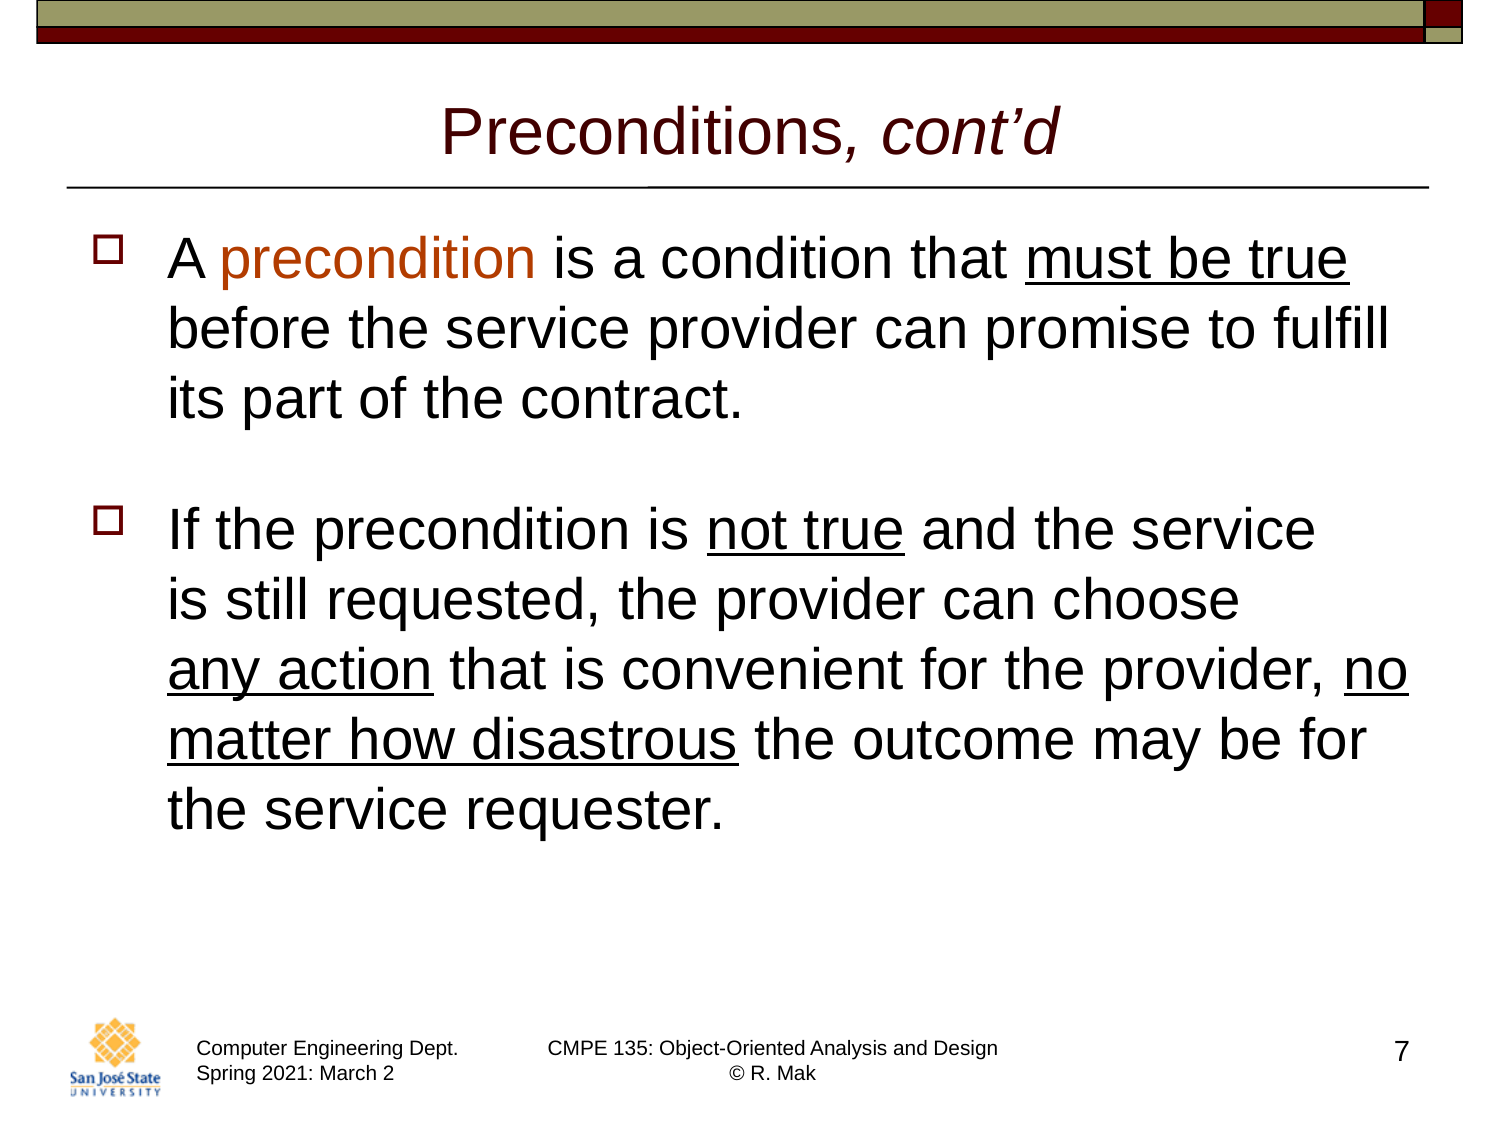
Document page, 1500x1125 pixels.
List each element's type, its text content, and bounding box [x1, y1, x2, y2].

slide_number 7 [1335, 1025, 1425, 1100]
title Preconditions, cont’d [75, 67, 1425, 175]
picture [60, 1012, 166, 1112]
list A precondition is a condition that must be true before the service provider can promise to fulfill its part of the contract. If the precondition is not true and the service is still requested, the provider can choose any action that is convenient for the provider, no matter how disastrous the outcome may be for the service requester. [75, 212, 1425, 1006]
